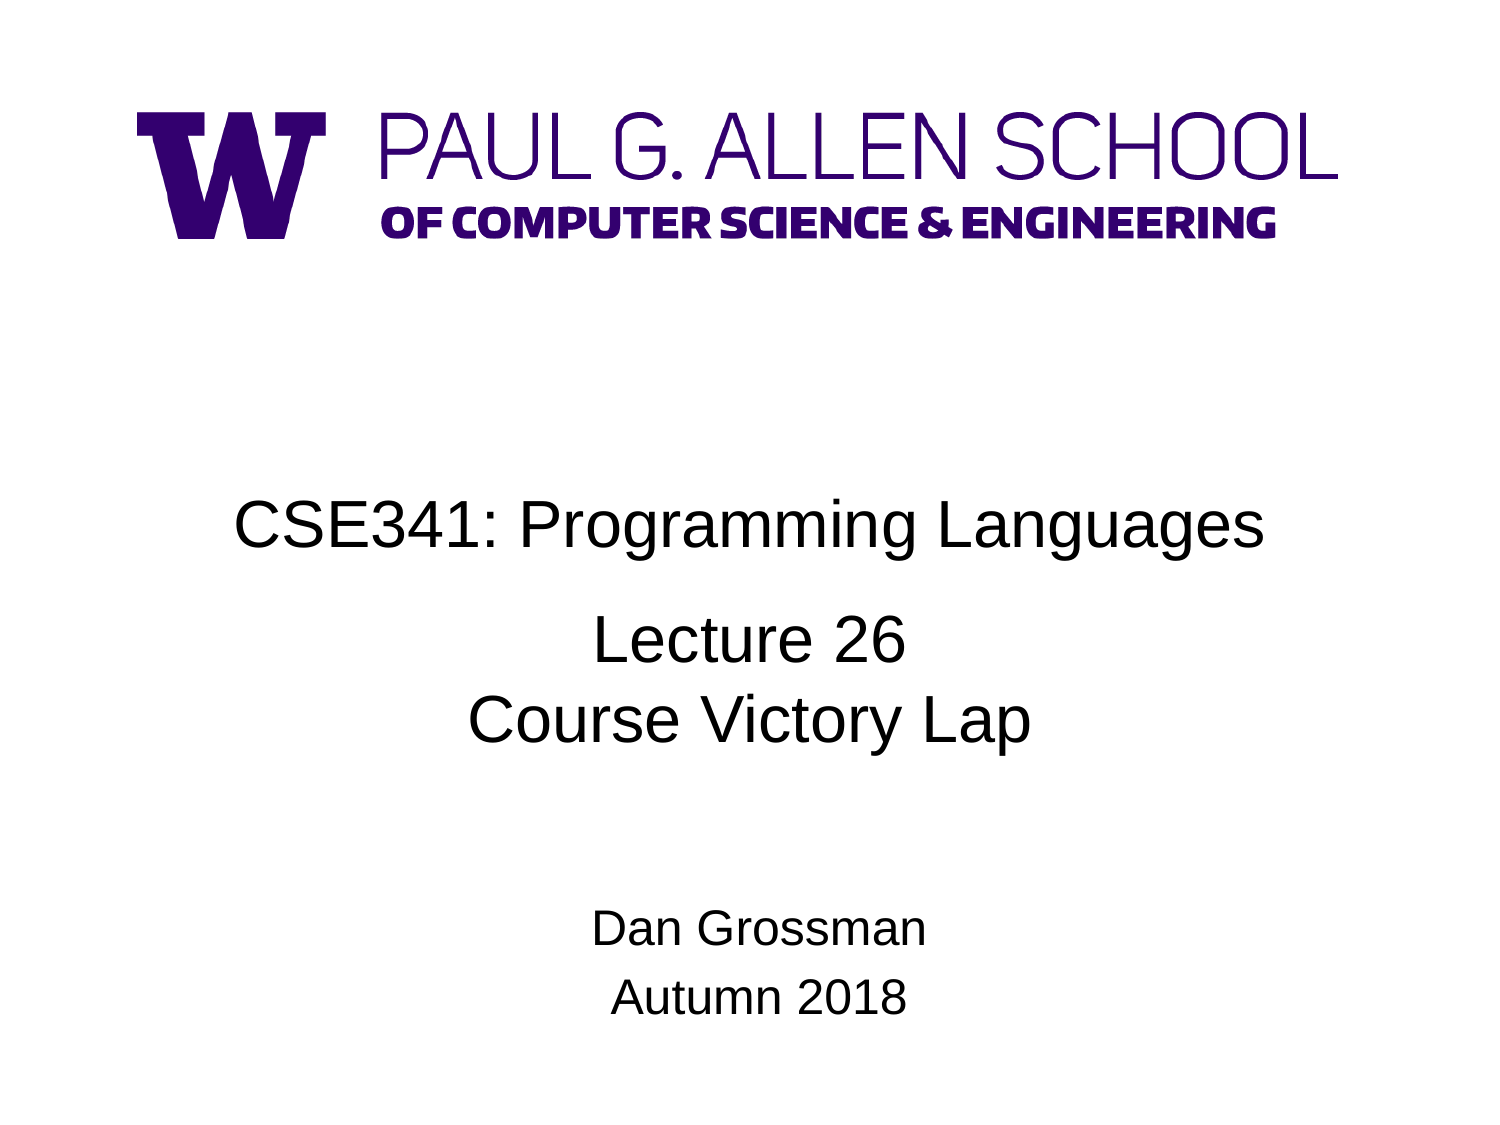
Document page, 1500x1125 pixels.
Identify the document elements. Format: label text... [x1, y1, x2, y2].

picture [137, 112, 1338, 240]
title CSE341: Programming Languages Lecture 26 Course Victory Lap [112, 437, 1388, 801]
subtitle Dan Grossman Autumn 2018 [215, 887, 1304, 1088]
